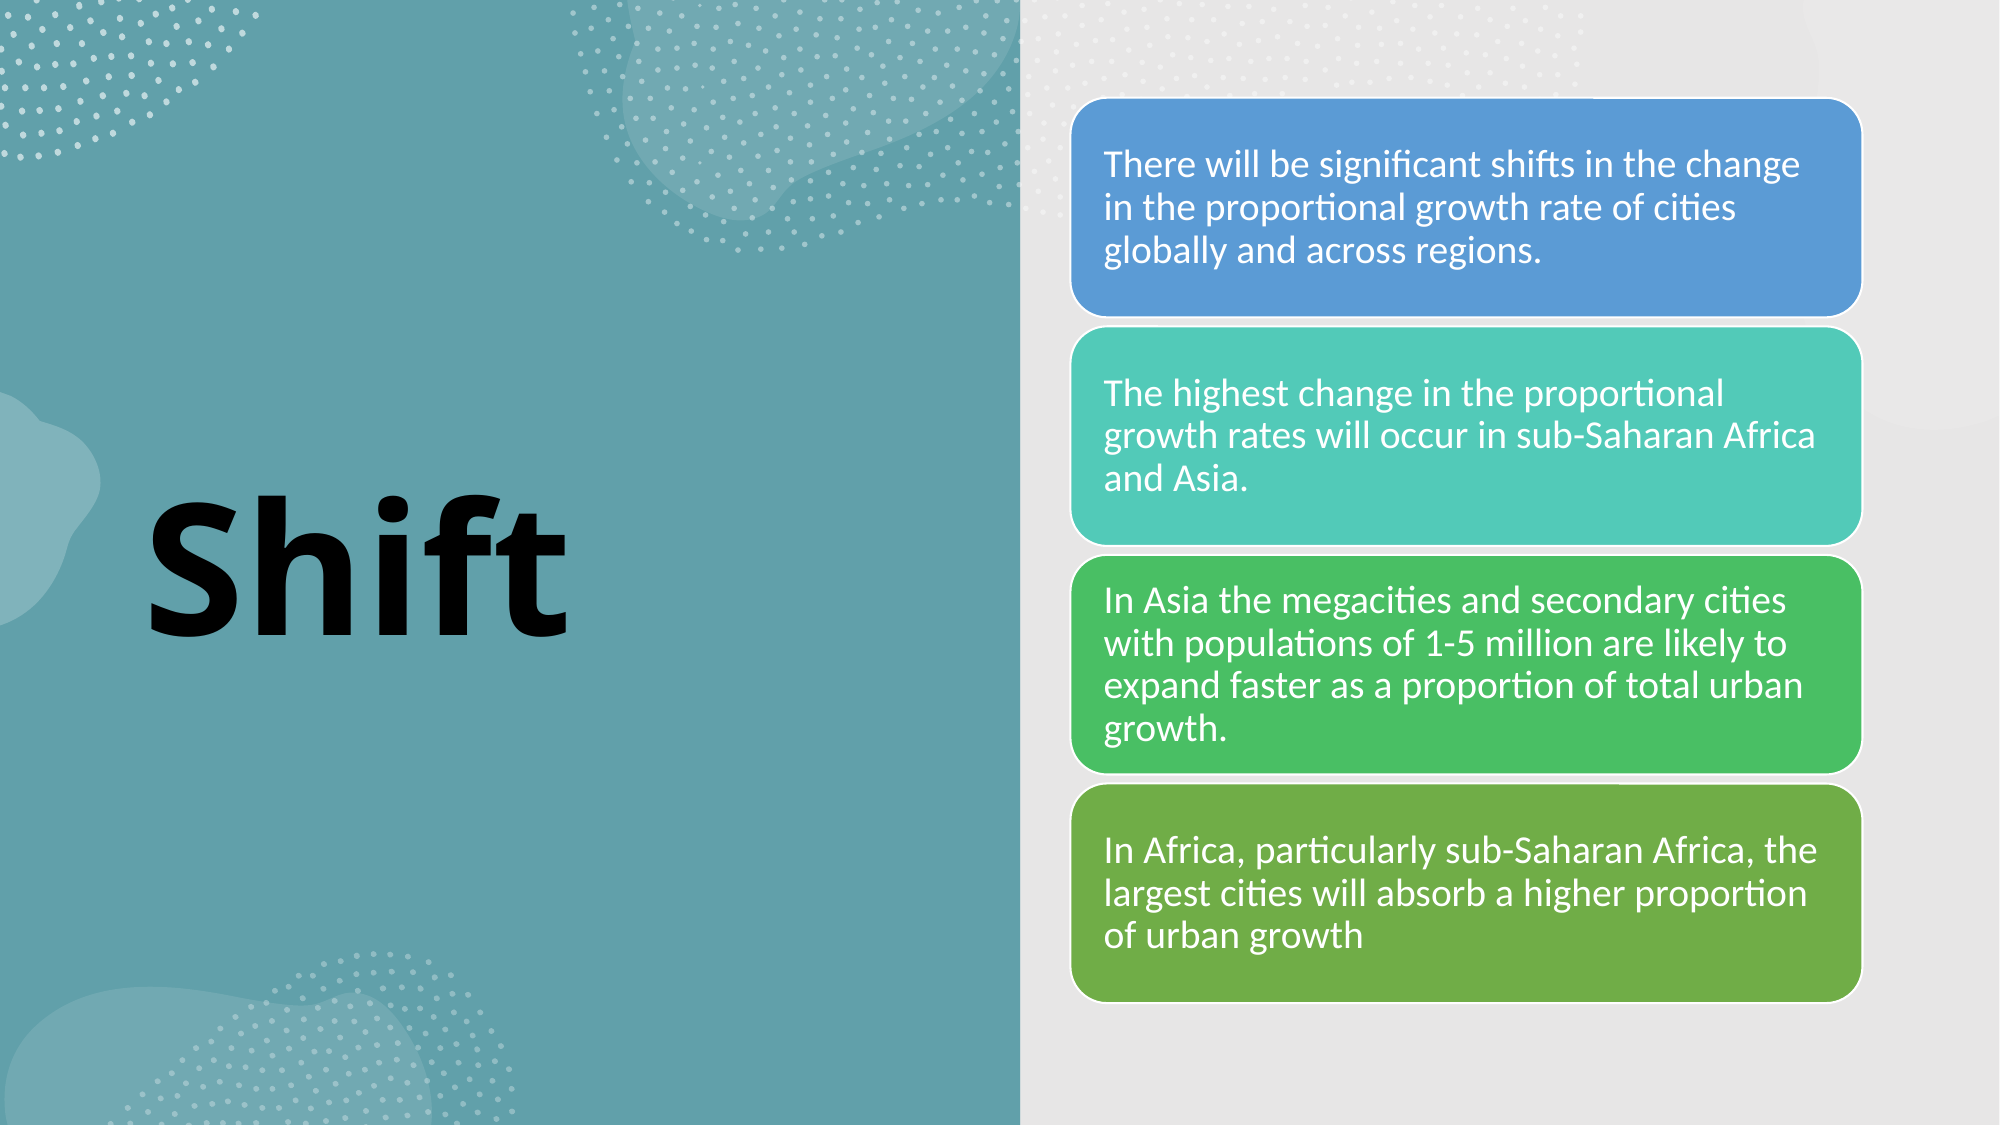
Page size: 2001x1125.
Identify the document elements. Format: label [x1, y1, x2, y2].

list [1070, 86, 1863, 1014]
text_box [0, 0, 2000, 1125]
